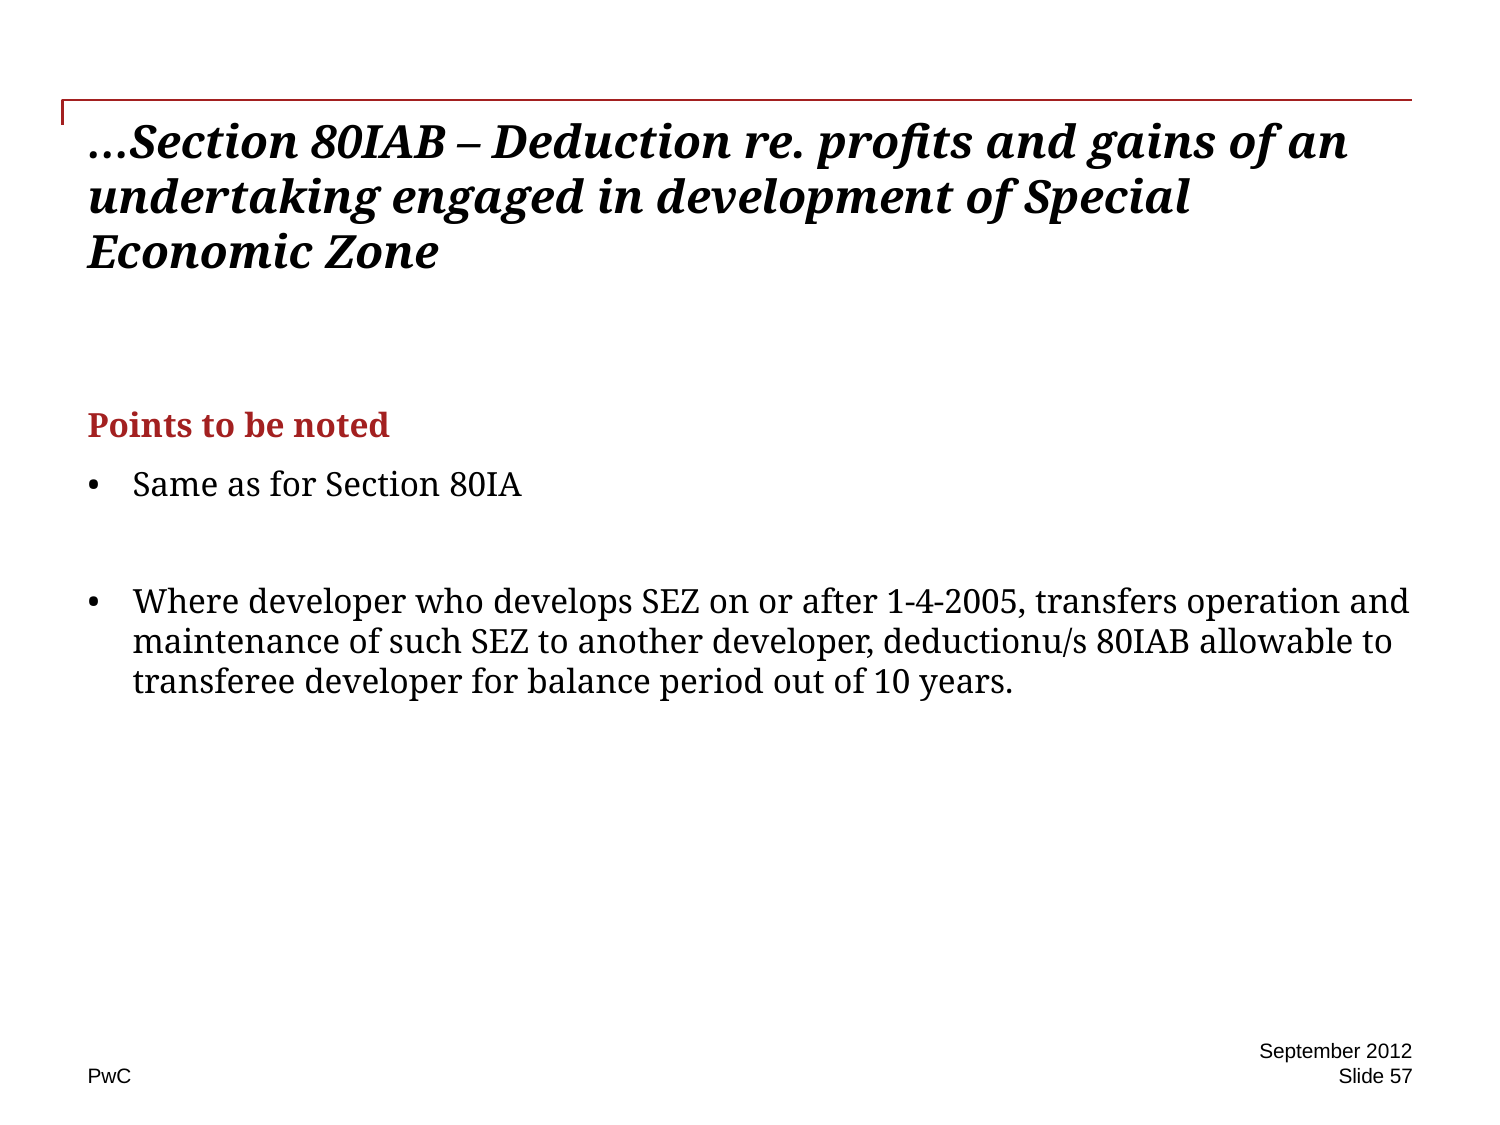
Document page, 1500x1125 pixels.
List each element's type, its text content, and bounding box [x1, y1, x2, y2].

slide_number Slide 57 [1162, 1063, 1413, 1088]
title …Section 80IAB – Deduction re. profits and gains of an undertaking engaged in development of Special Economic Zone [87, 112, 1413, 263]
list Points to be noted Same as for Section 80IA Where developer who develops SEZ on or after 1-4-2005, transfers operation and maintenance of such SEZ to another developer, deductionu/s 80IAB allowable to transferee developer for balance period out of 10 years. [87, 287, 1413, 1013]
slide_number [1162, 1037, 1413, 1063]
